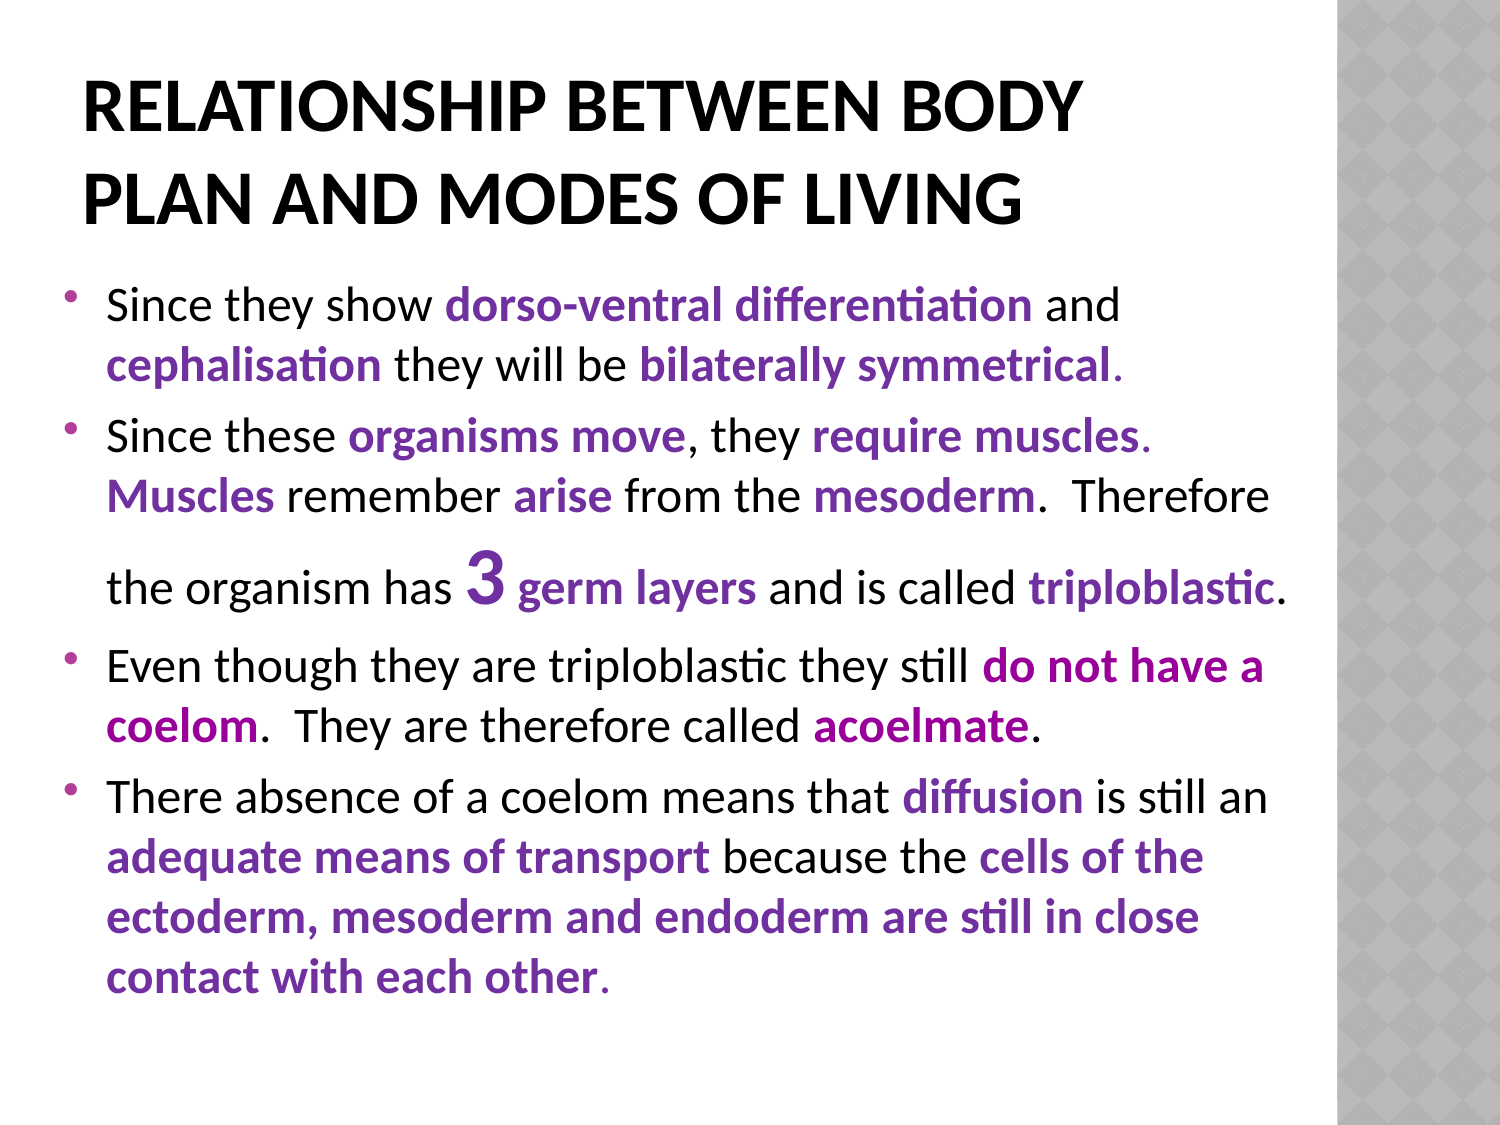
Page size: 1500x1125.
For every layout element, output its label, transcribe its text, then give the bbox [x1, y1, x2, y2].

title Relationship between body plan and modes of living [75, 52, 1263, 240]
list Since they show dorso-ventral differentiation and cephalisation they will be bilaterally symmetrical. Since these organisms move, they require muscles. Muscles remember arise from the mesoderm. Therefore the organism has 3 germ layers and is called triploblastic. Even though they are triploblastic they still do not have a coelom. They are therefore called acoelmate. There absence of a coelom means that diffusion is still an adequate means of transport because the cells of the ectoderm, mesoderm and endoderm are still in close contact with each other. [50, 264, 1325, 1059]
